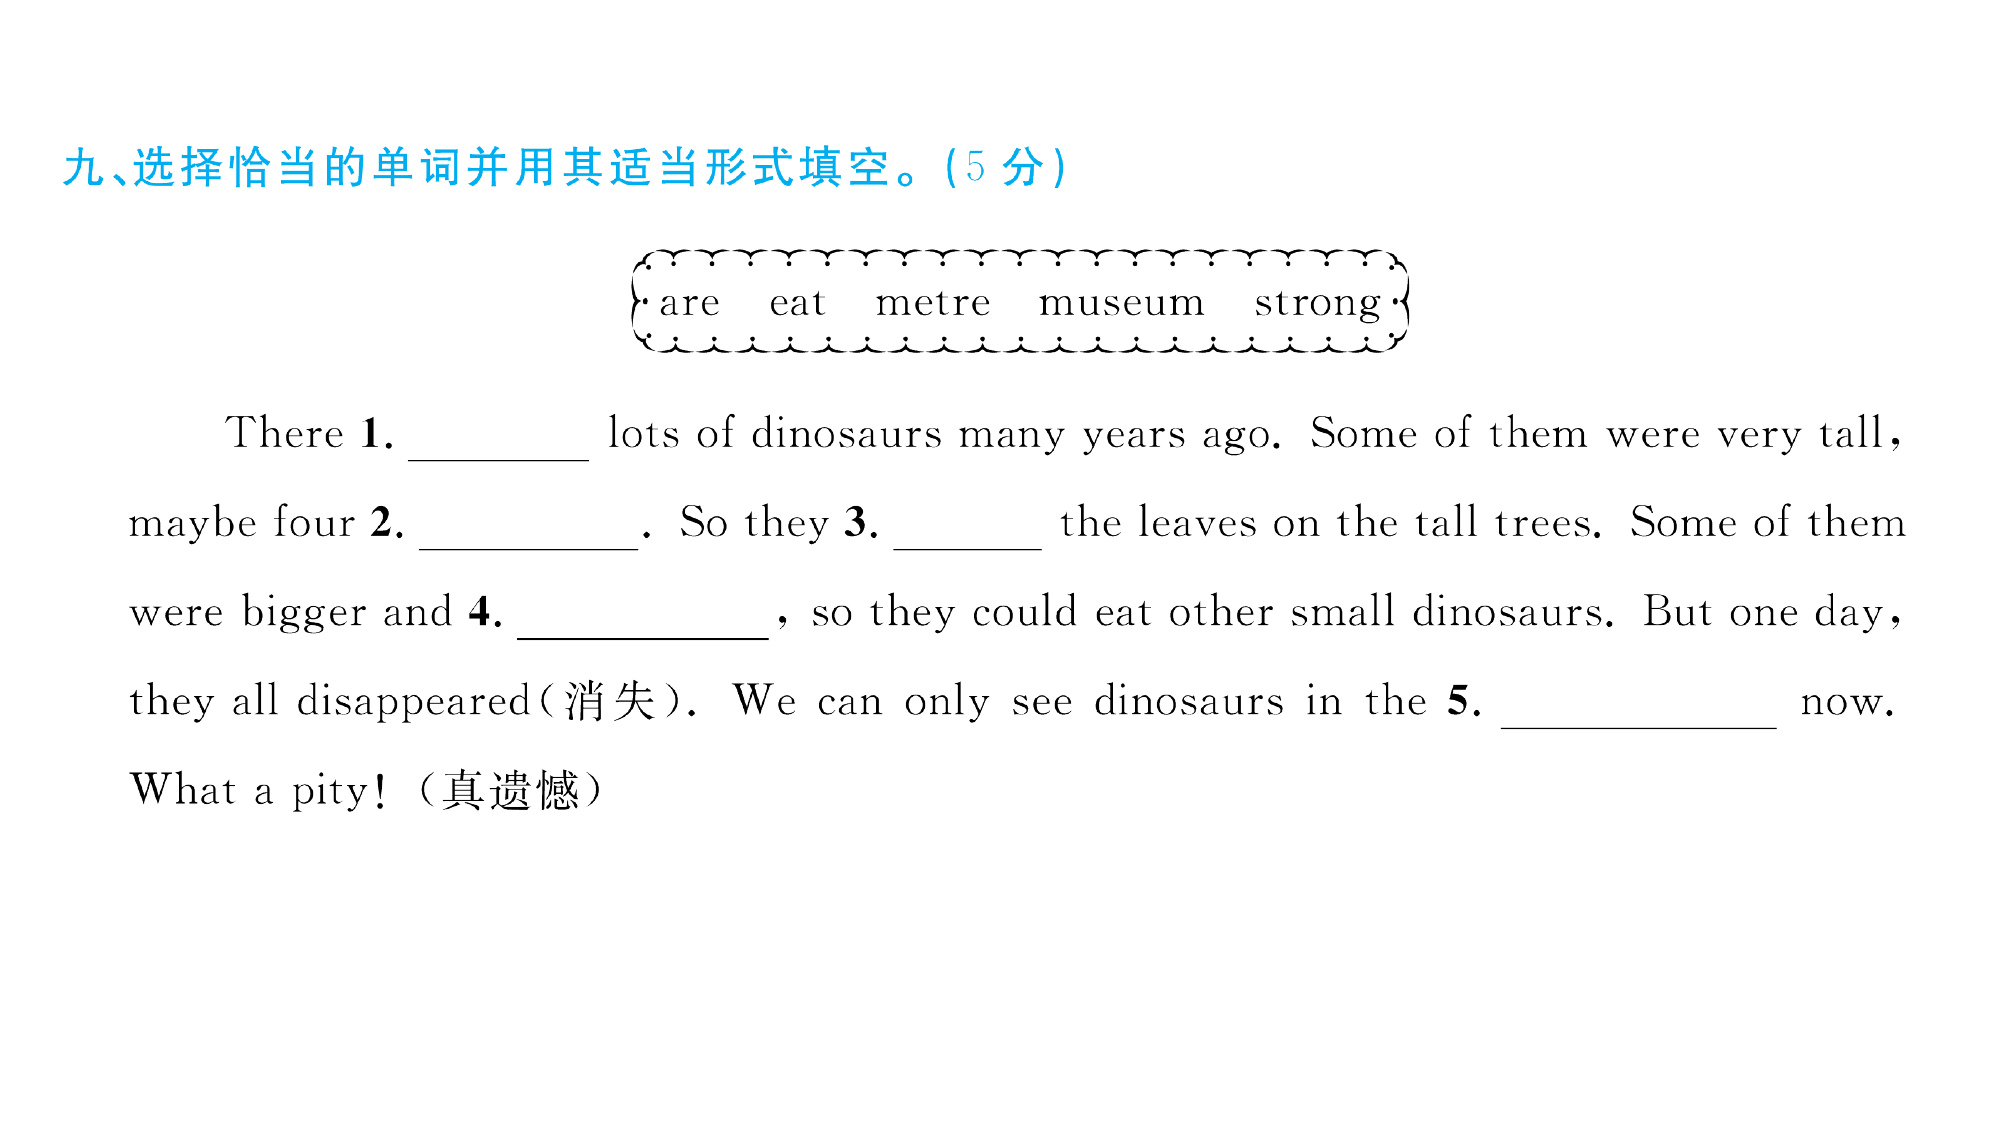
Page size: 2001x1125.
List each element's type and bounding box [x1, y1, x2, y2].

picture [58, 123, 2000, 829]
